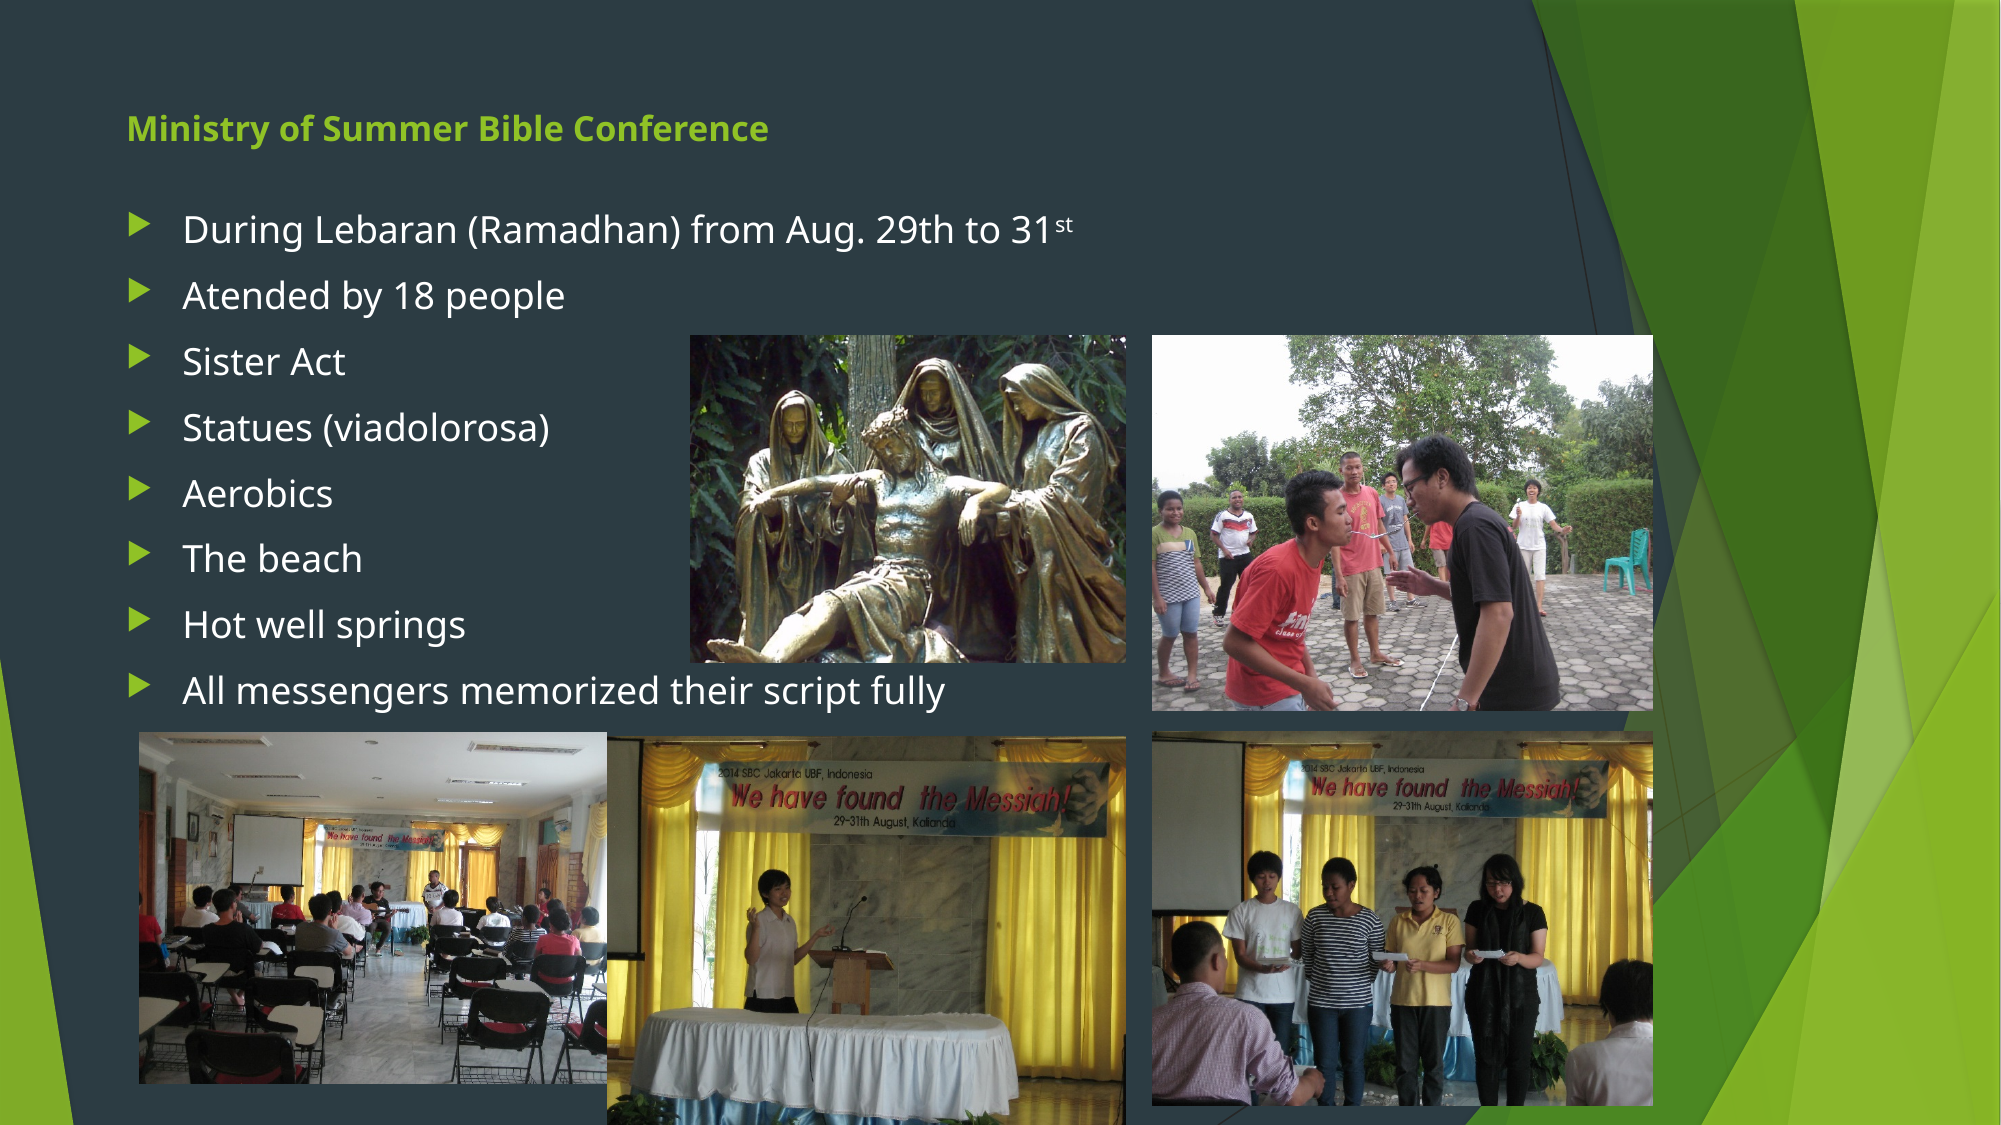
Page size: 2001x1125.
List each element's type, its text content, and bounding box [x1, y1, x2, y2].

list During Lebaran (Ramadhan) from Aug. 29th to 31st Atended by 18 people Sister Act Statues (viadolorosa) Aerobics The beach Hot well springs All messengers memorized their script fully [111, 198, 1522, 836]
title Ministry of Summer Bible Conference [111, 99, 1522, 198]
picture [138, 732, 1126, 1125]
picture [689, 335, 1126, 663]
picture [1151, 730, 1653, 1107]
picture [1151, 335, 1653, 711]
